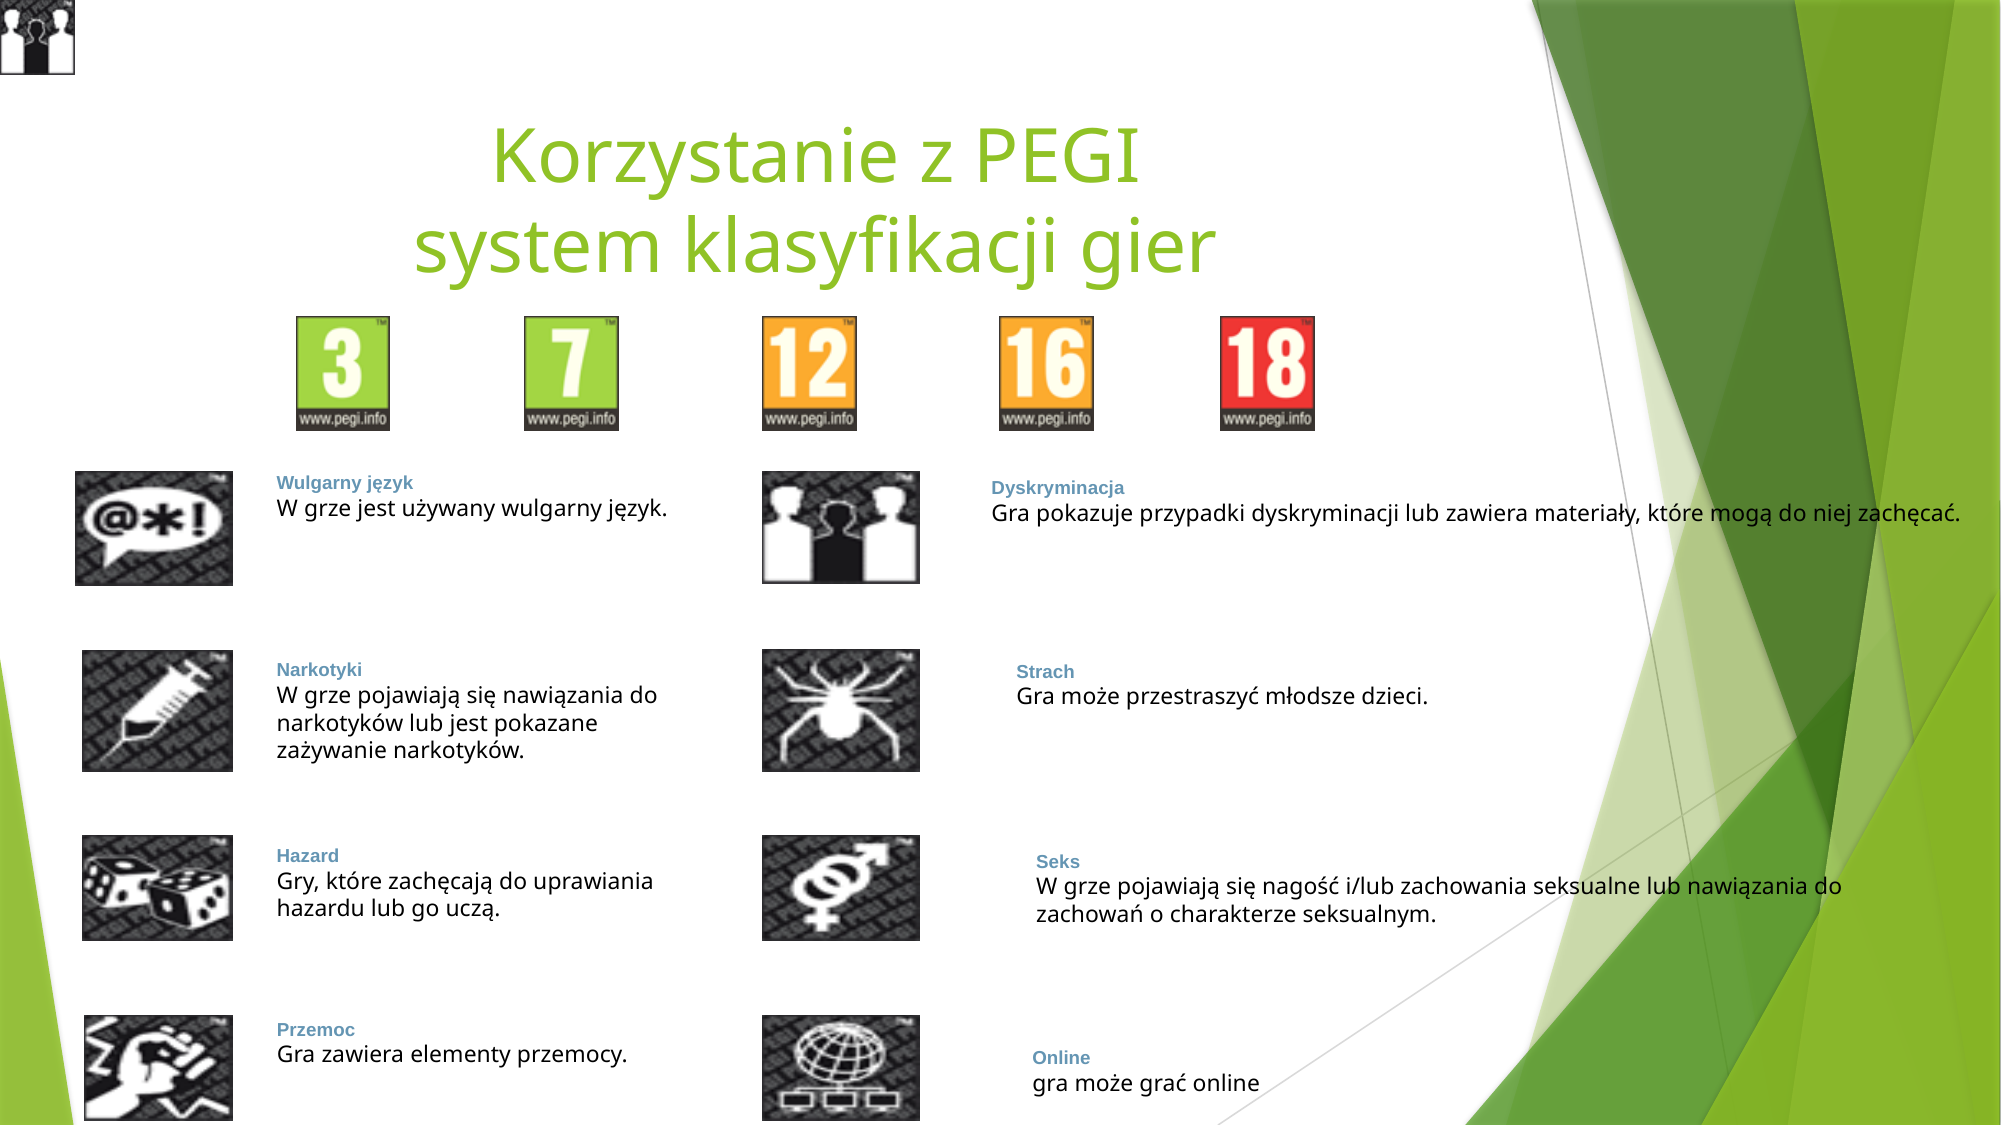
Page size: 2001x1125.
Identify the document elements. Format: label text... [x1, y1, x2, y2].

picture [761, 471, 921, 584]
text_box Dyskryminacja Gra pokazuje przypadki dyskryminacji lub zawiera materiały, które mogą do niej zachęcać. [976, 468, 1978, 533]
title Korzystanie z PEGI system klasyfikacji gier [111, 99, 1522, 317]
picture [999, 316, 1095, 432]
picture [74, 471, 233, 587]
picture [761, 649, 921, 772]
picture [81, 649, 234, 772]
text_box Przemoc Gra zawiera elementy przemocy. [261, 1009, 906, 1075]
picture [761, 835, 921, 942]
text_box Hazard Gry, które zachęcają do uprawiania hazardu lub go uczą. [261, 836, 732, 929]
text_box Seks W grze pojawiają się nagość i/lub zachowania seksualne lub nawiązania do zachowań o charakterze seksualnym. [1021, 842, 1962, 935]
picture [0, 0, 76, 76]
picture [1219, 316, 1315, 432]
text_box Wulgarny język W grze jest używany wulgarny język. [261, 463, 1263, 529]
text_box Strach Gra może przestraszyć młodsze dzieci. [1001, 651, 1789, 717]
picture [81, 835, 234, 942]
picture [295, 316, 391, 432]
picture [524, 316, 619, 432]
picture [761, 1015, 921, 1122]
picture [761, 316, 857, 432]
text_box Online gra może grać online [1017, 1038, 1717, 1103]
text_box Narkotyki W grze pojawiają się nawiązania do narkotyków lub jest pokazane zażywanie narkotyków. [261, 650, 681, 771]
picture [83, 1015, 234, 1122]
